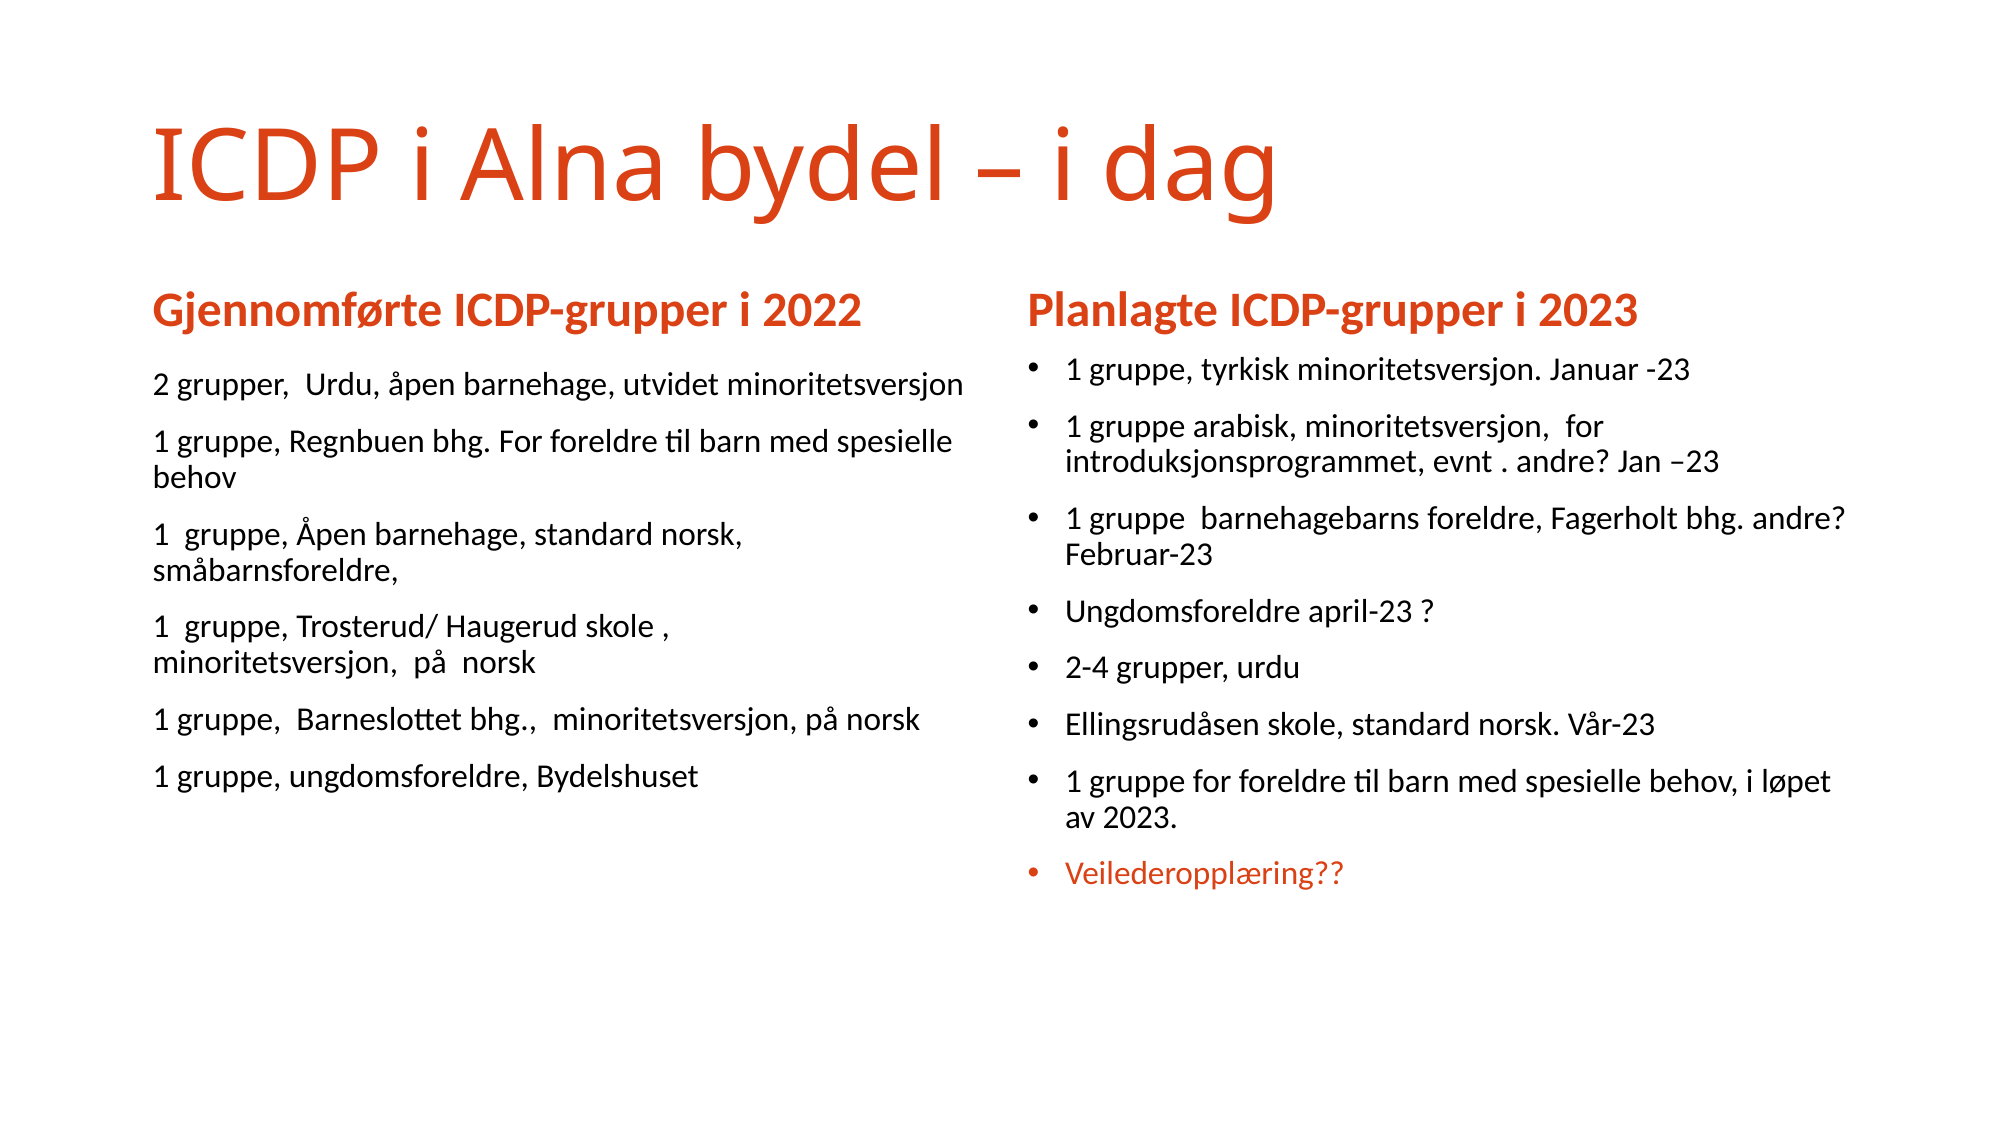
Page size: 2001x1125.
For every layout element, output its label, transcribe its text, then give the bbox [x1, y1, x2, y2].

list Gjennomførte ICDP-grupper i 2022 [137, 278, 984, 345]
title ICDP i Alna bydel – i dag [137, 59, 1863, 278]
list 2 grupper, Urdu, åpen barnehage, utvidet minoritetsversjon 1 gruppe, Regnbuen bhg. For foreldre til barn med spesielle behov 1 gruppe, Åpen barnehage, standard norsk, småbarnsforeldre, 1 gruppe, Trosterud/ Haugerud skole , minoritetsversjon, på norsk 1 gruppe, Barneslottet bhg., minoritetsversjon, på norsk 1 gruppe, ungdomsforeldre, Bydelshuset [137, 359, 984, 1016]
list Planlagte ICDP-grupper i 2023 [1012, 278, 1863, 344]
list 1 gruppe, tyrkisk minoritetsversjon. Januar -23 1 gruppe arabisk, minoritetsversjon, for introduksjonsprogrammet, evnt . andre? Jan –23 1 gruppe barnehagebarns foreldre, Fagerholt bhg. andre? Februar-23 Ungdomsforeldre april-23 ? 2-4 grupper, urdu Ellingsrudåsen skole, standard norsk. Vår-23 1 gruppe for foreldre til barn med spesielle behov, i løpet av 2023. Veilederopplæring?? [1012, 344, 1863, 1016]
